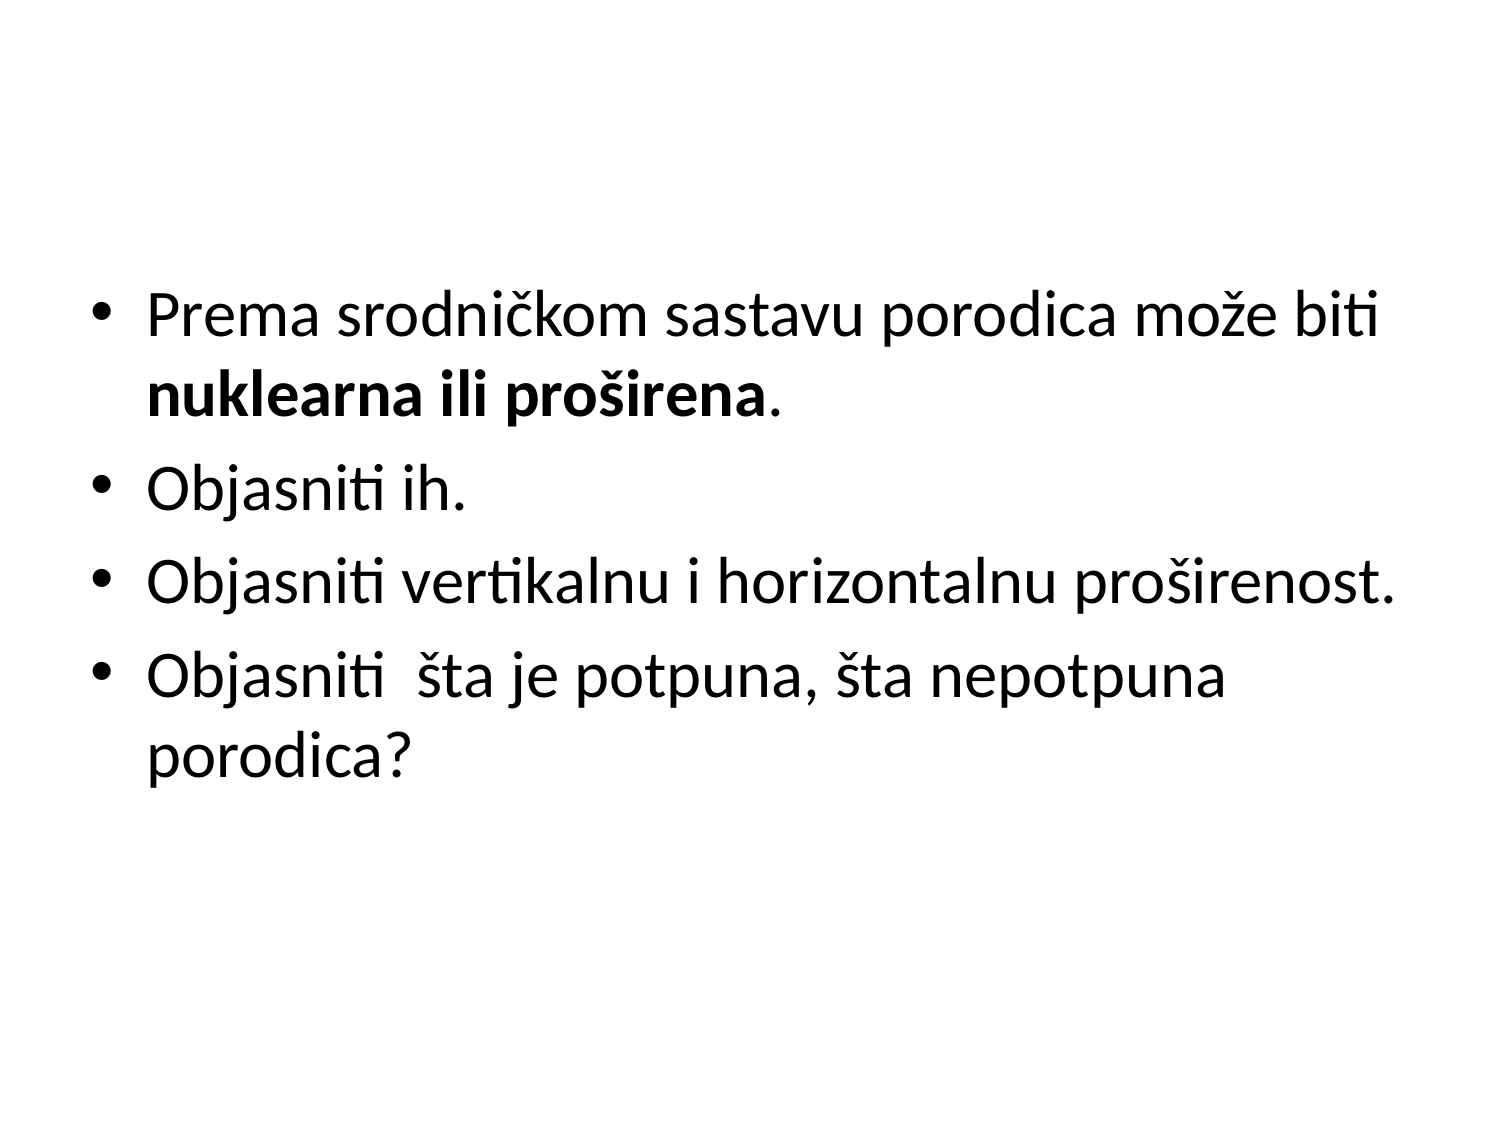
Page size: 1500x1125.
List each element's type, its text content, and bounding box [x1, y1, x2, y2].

list Prema srodničkom sastavu porodica može biti nuklearna ili proširena. Objasniti ih. Objasniti vertikalnu i horizontalnu proširenost. Objasniti šta je potpuna, šta nepotpuna porodica? [75, 262, 1425, 1005]
